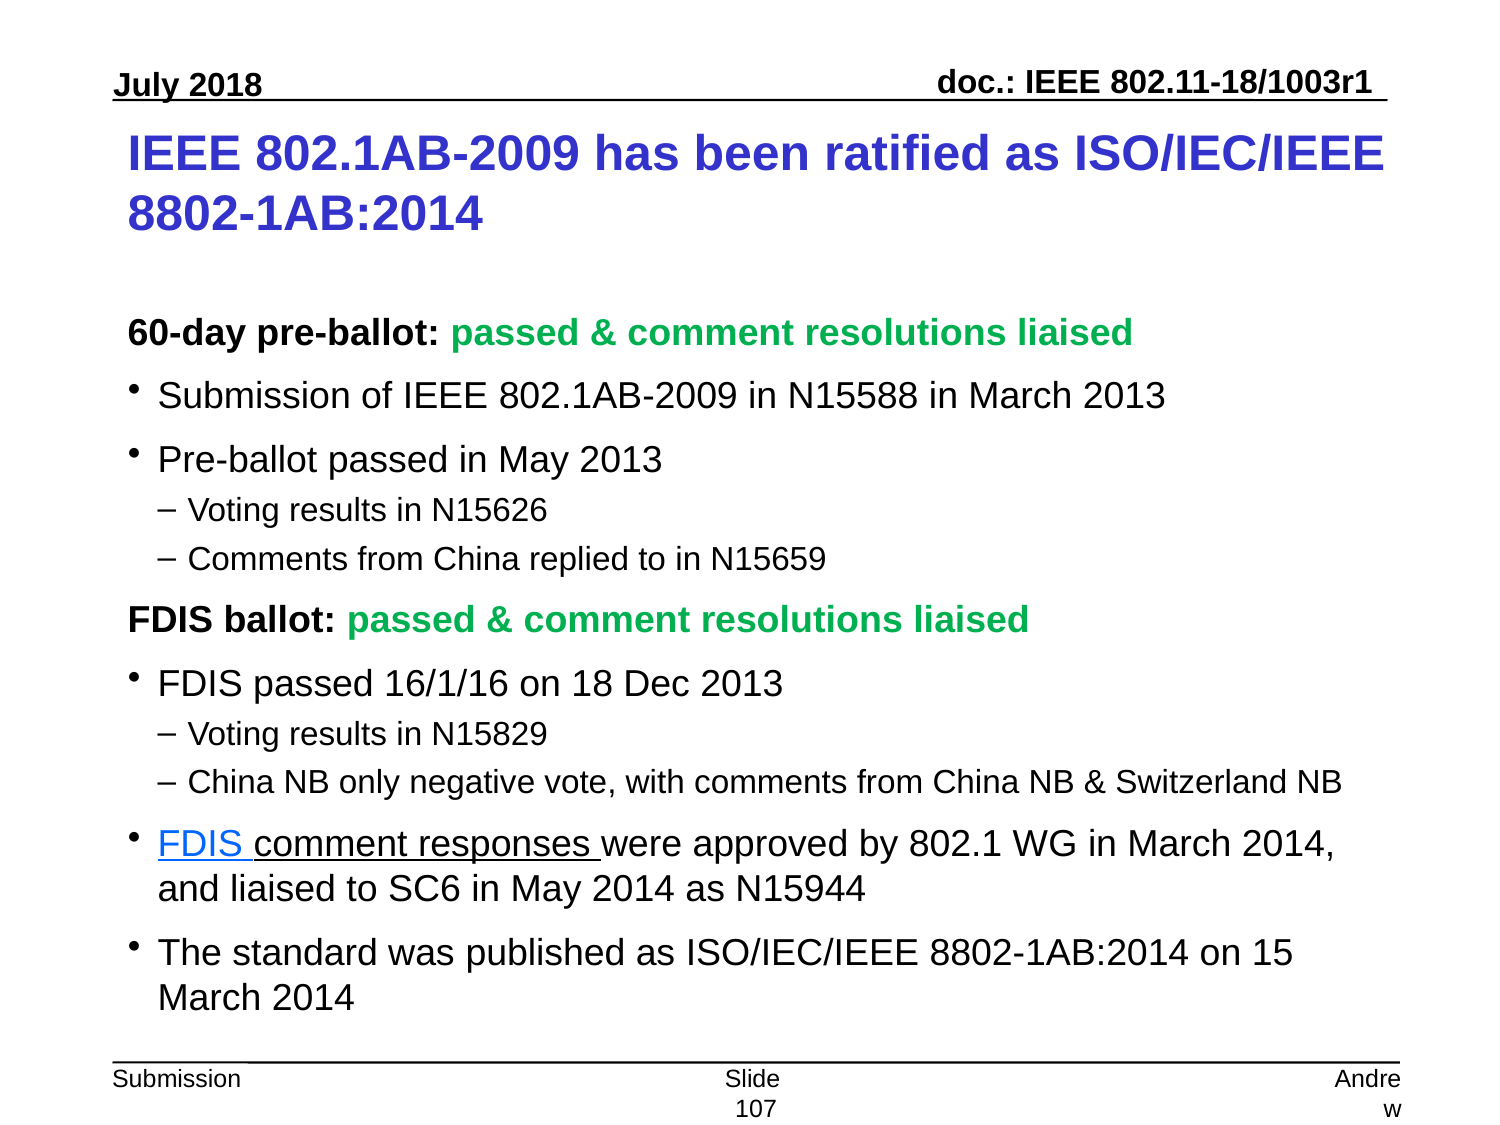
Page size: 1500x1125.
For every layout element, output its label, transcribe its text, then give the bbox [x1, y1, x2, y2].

slide_number Slide 107 [709, 1061, 803, 1093]
footer Andrew Myles, Cisco [1320, 1061, 1402, 1093]
list 60-day pre-ballot: passed & comment resolutions liaised Submission of IEEE 802.1AB-2009 in N15588 in March 2013 Pre-ballot passed in May 2013 Voting results in N15626 Comments from China replied to in N15659 FDIS ballot: passed & comment resolutions liaised FDIS passed 16/1/16 on 18 Dec 2013 Voting results in N15829 China NB only negative vote, with comments from China NB & Switzerland NB FDIS comment responses were approved by 802.1 WG in March 2014, and liaised to SC6 in May 2014 as N15944 The standard was published as ISO/IEC/IEEE 8802-1AB:2014 on 15 March 2014 [112, 299, 1388, 975]
title IEEE 802.1AB-2009 has been ratified as ISO/IEC/IEEE 8802-1AB:2014 [112, 112, 1475, 288]
